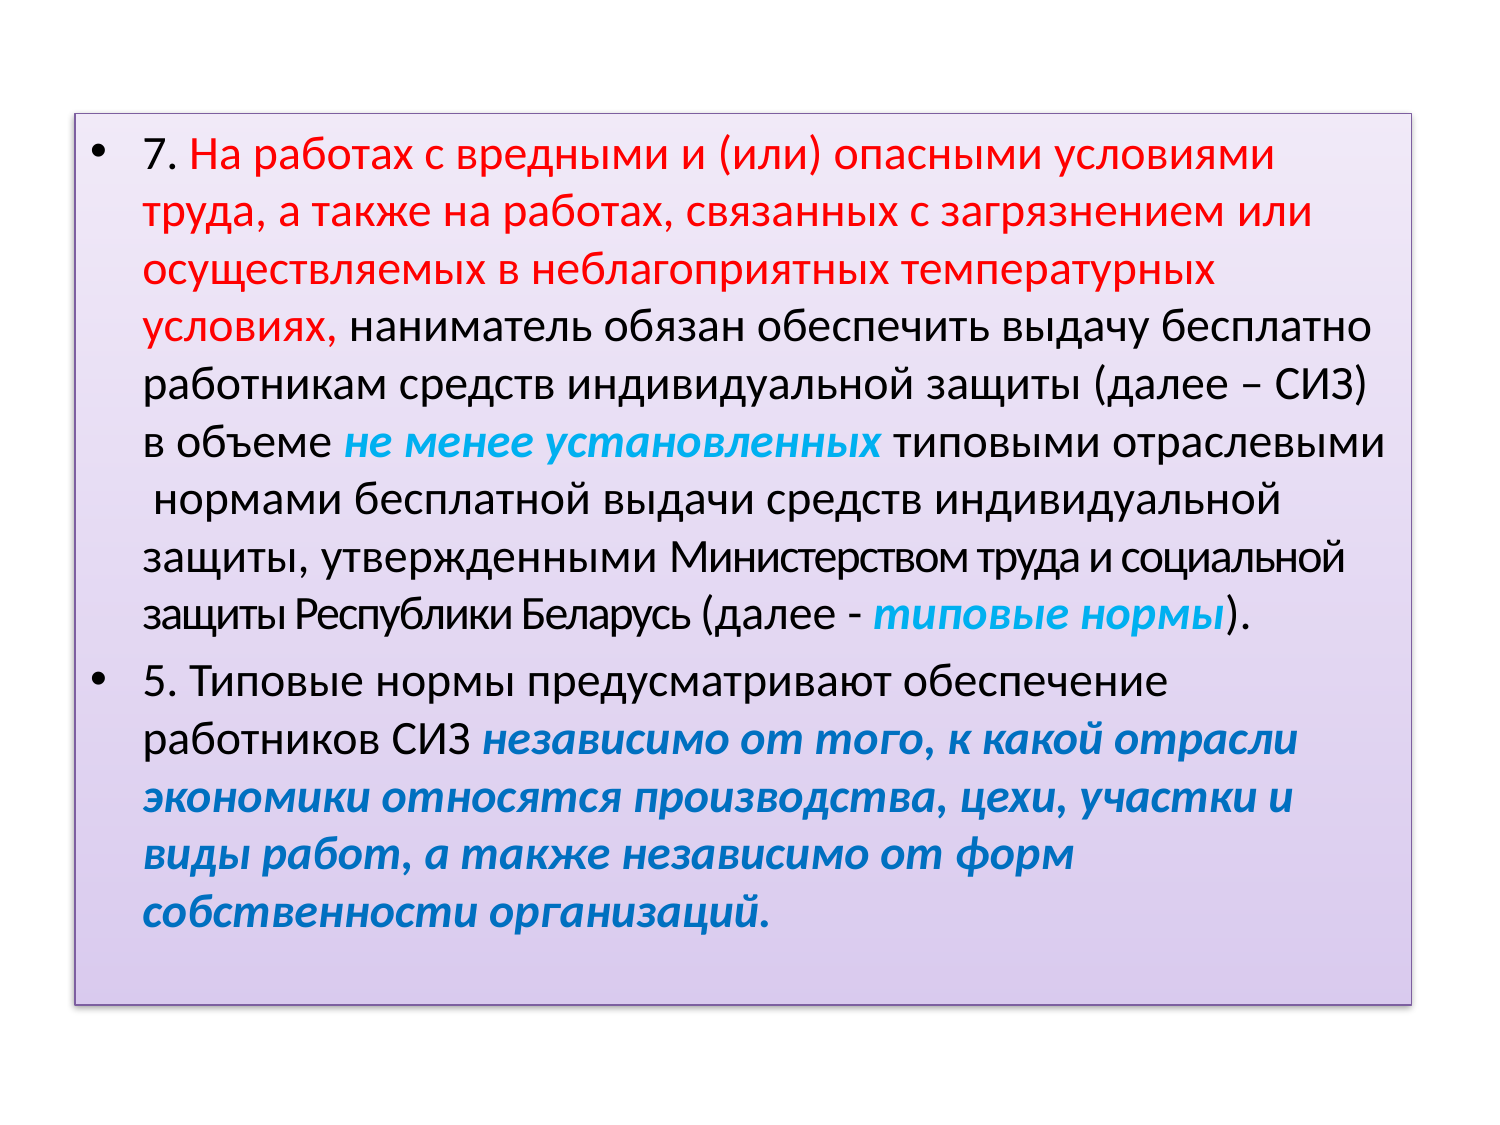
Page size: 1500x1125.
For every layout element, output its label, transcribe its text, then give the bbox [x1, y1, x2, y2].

list 7. На работах с вредными и (или) опасными условиями труда, а также на работах, связанных с загрязнением или осуществляемых в неблагоприятных температурных условиях, наниматель обязан обеспечить выдачу бесплатно работникам средств индивидуальной защиты (далее – СИЗ) в объеме не менее установленных типовыми отраслевыми нормами бесплатной выдачи средств индивидуальной защиты, утвержденными Министерством труда и социальной защиты Республики Беларусь (далее - типовые нормы). 5. Типовые нормы предусматривают обеспечение работников СИЗ независимо от того, к какой отрасли экономики относятся производства, цехи, участки и виды работ, а также независимо от форм собственности организаций. [74, 113, 1412, 1006]
